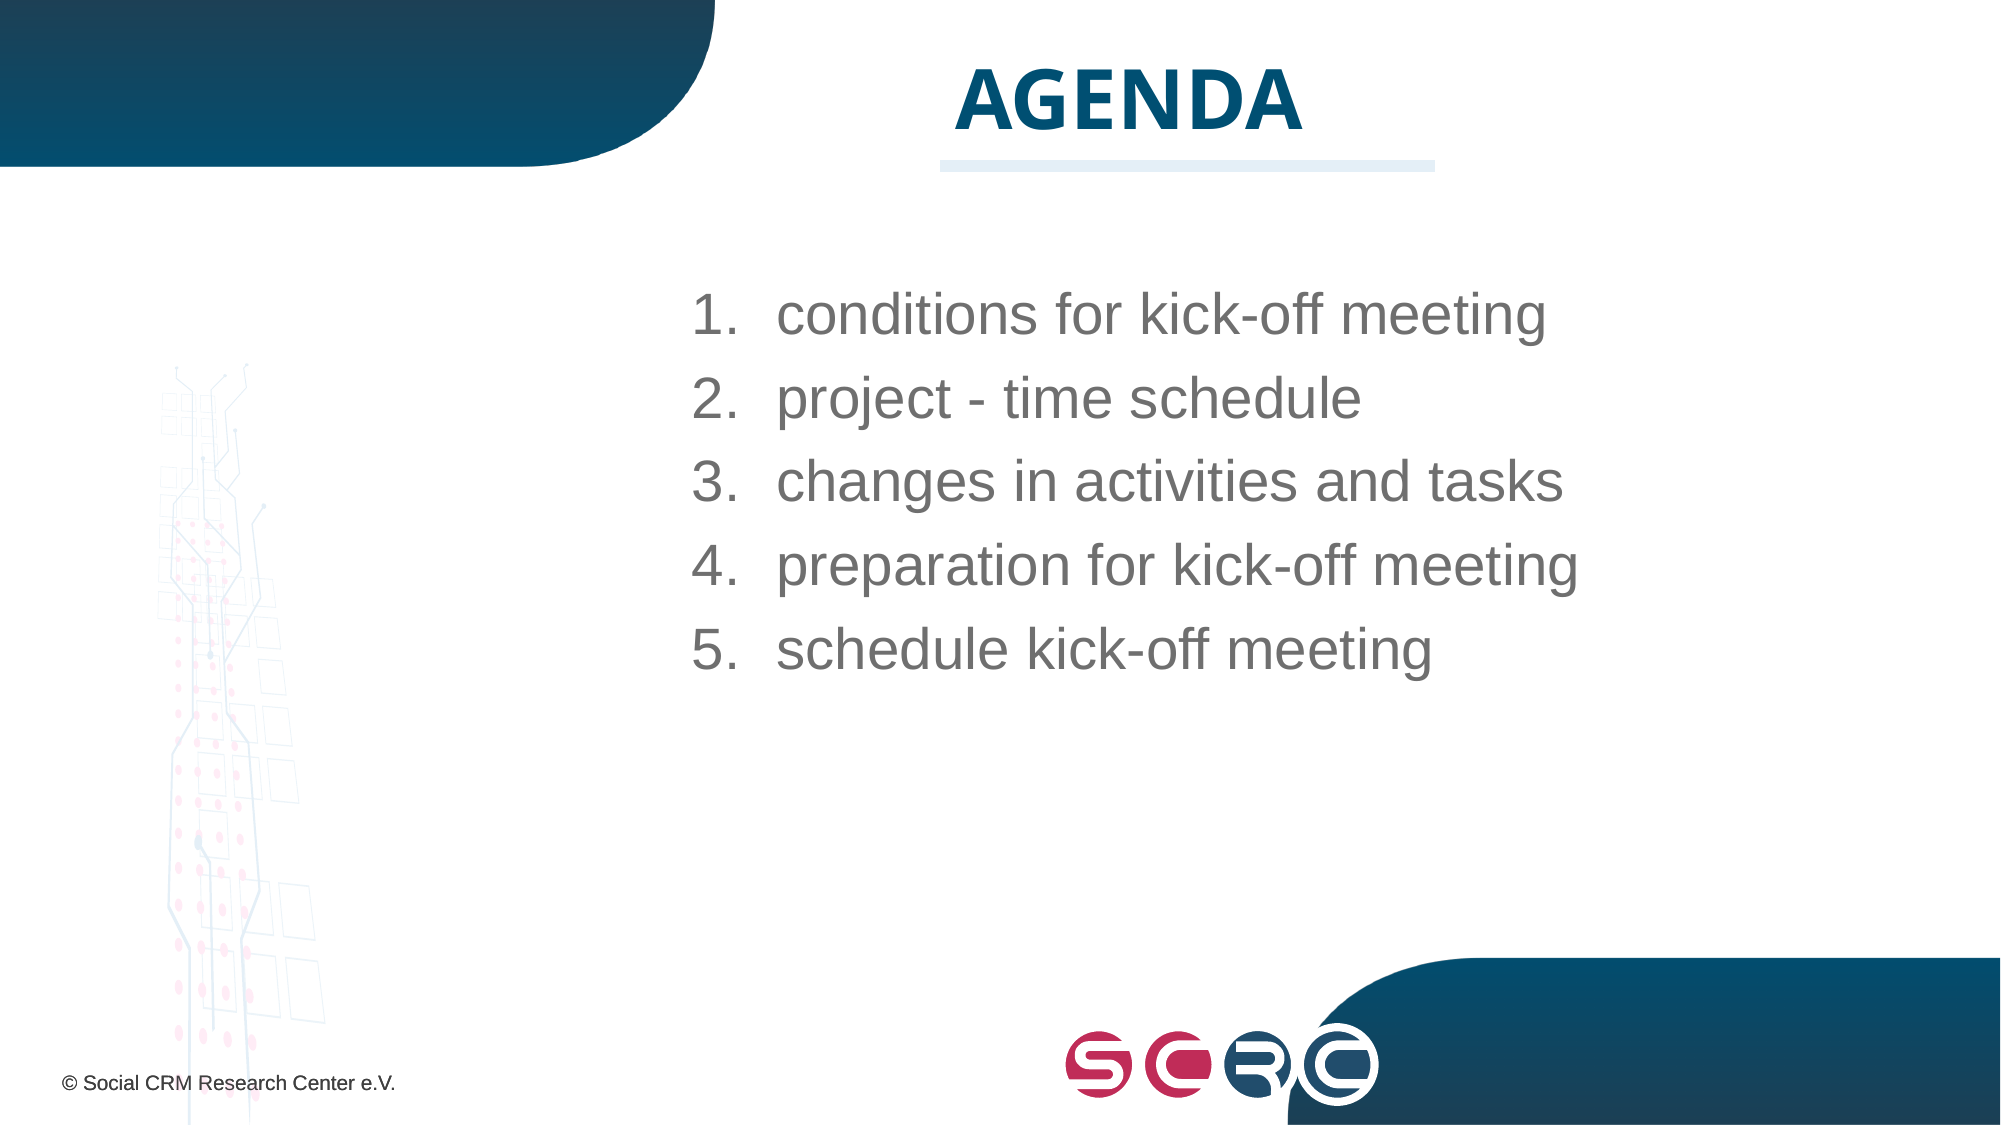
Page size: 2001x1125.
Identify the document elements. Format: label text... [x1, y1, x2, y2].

picture [1288, 958, 2001, 1125]
picture [0, 0, 715, 167]
list conditions for kick-off meeting project - time schedule changes in activities and tasks preparation for kick-off meeting schedule kick-off meeting [677, 276, 1607, 919]
